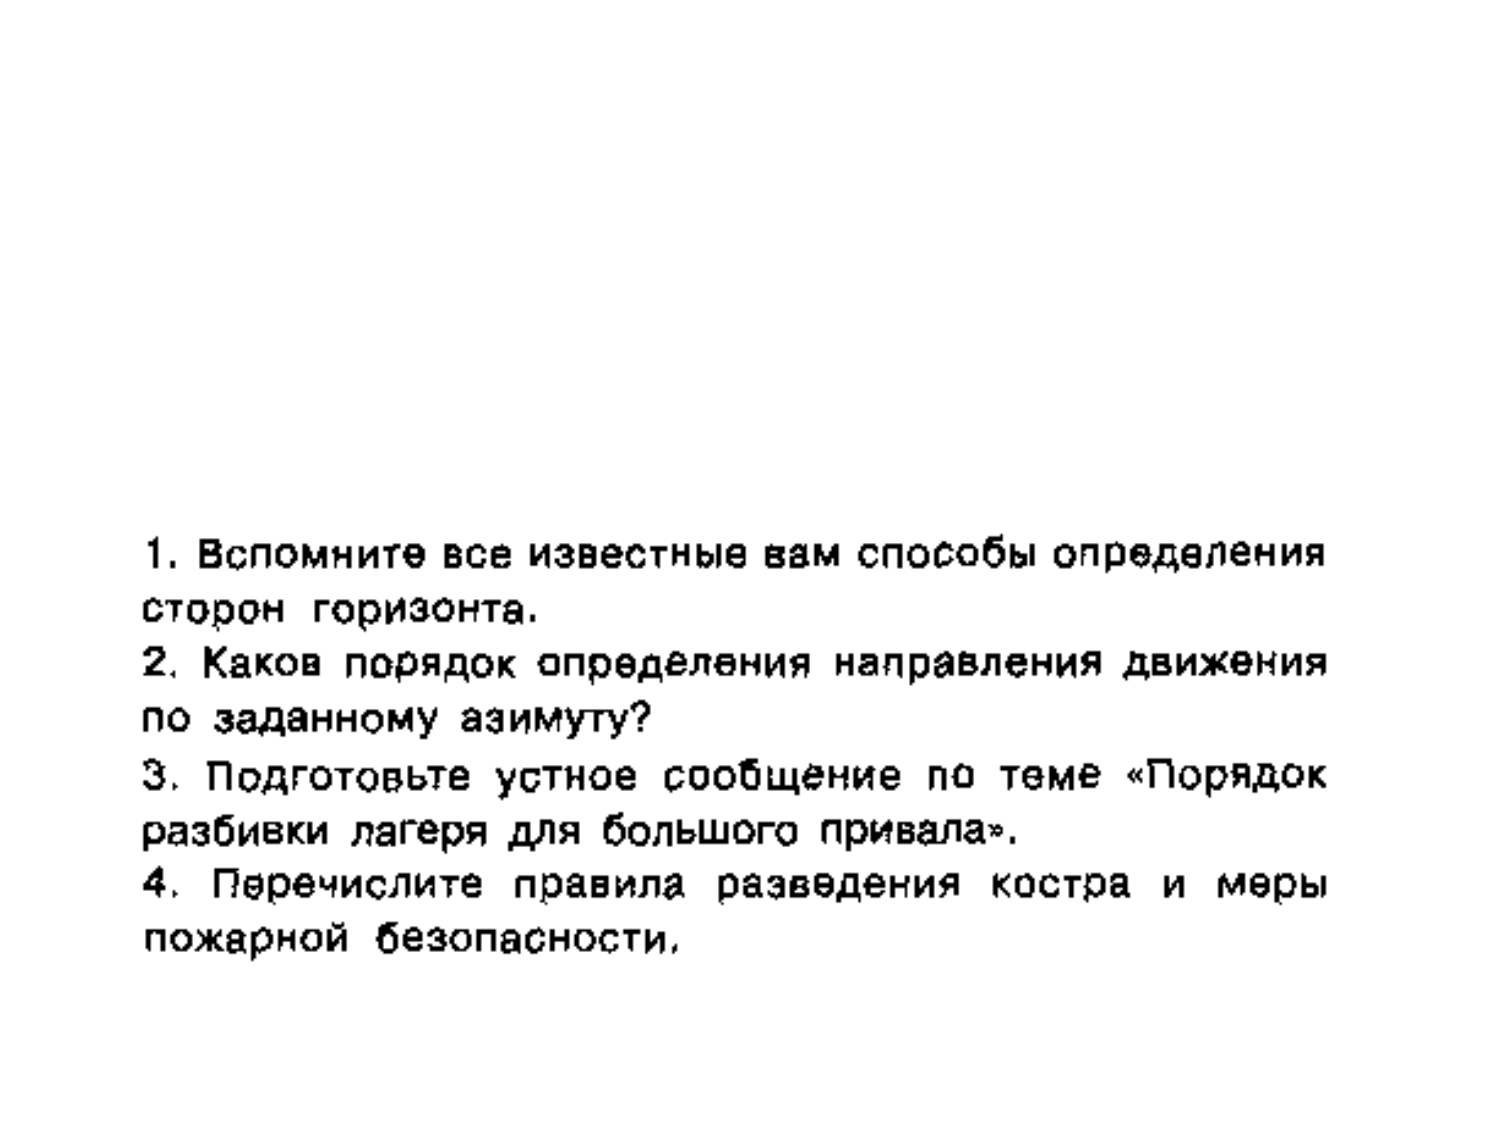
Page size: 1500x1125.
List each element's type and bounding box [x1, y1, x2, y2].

picture [100, 503, 1403, 988]
